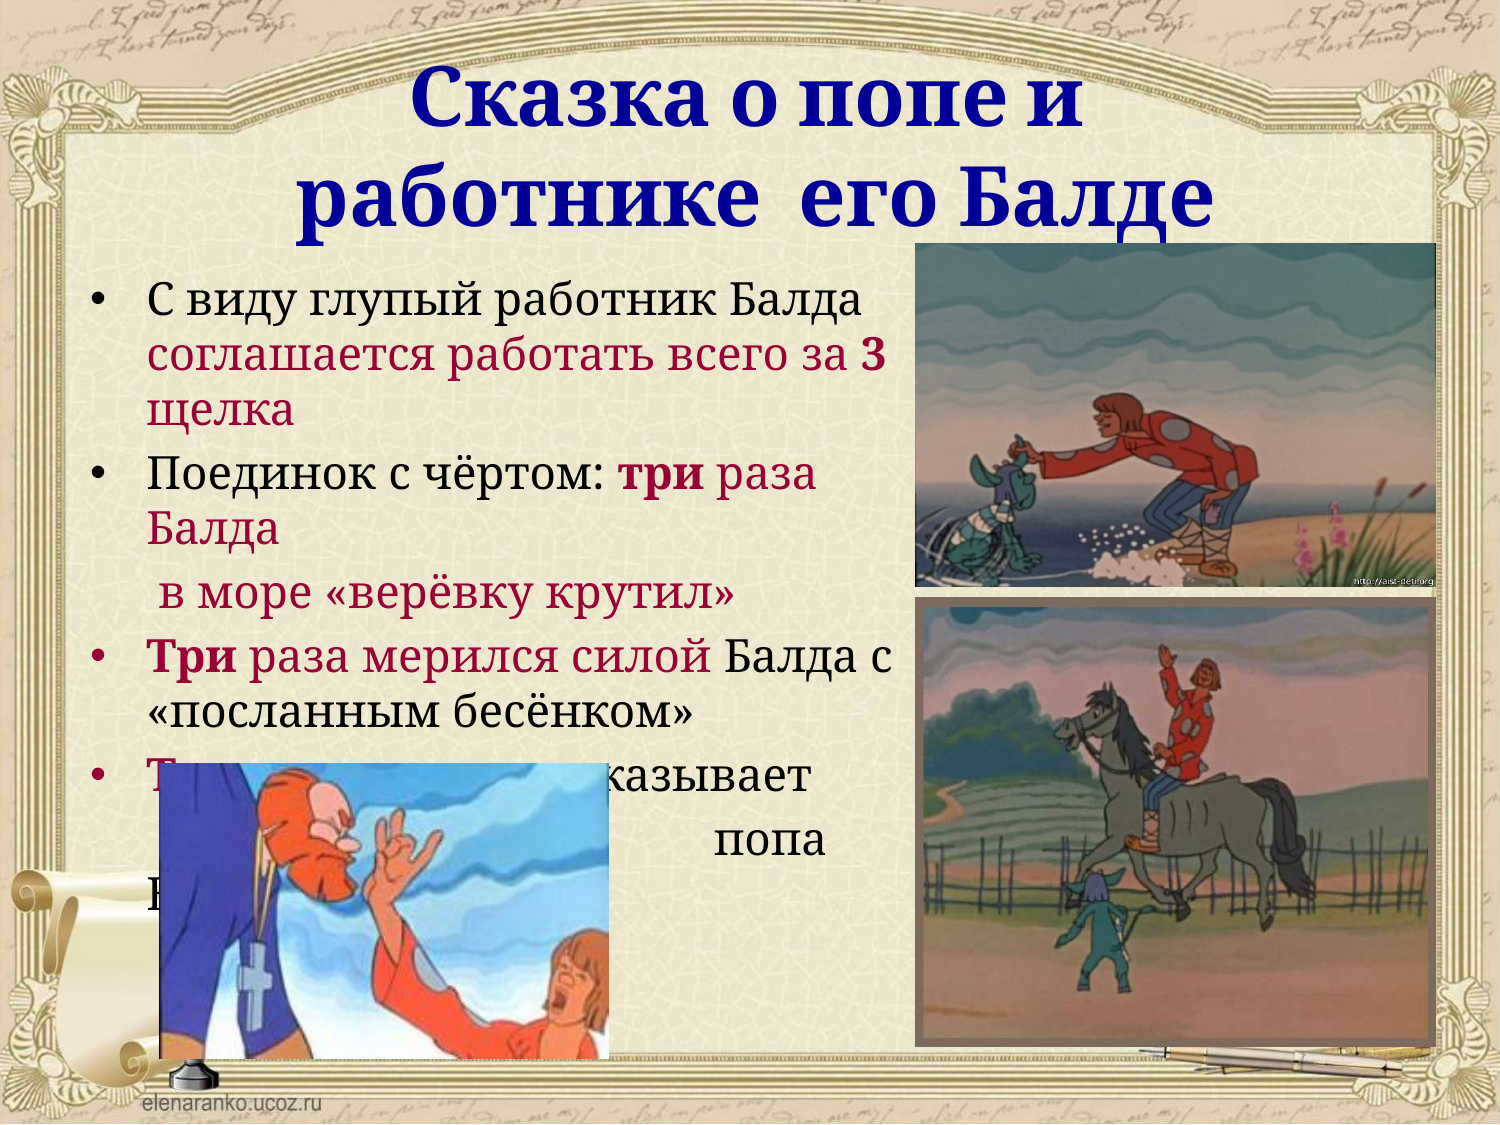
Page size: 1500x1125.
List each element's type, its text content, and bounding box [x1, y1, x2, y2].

list С виду глупый работник Балда соглашается работать всего за 3 щелка Поединок с чёртом: три раза Балда в море «верёвку крутил» Три раза мерился силой Балда с «посланным бесёнком» Тремя щелками наказывает попа Балда [75, 262, 975, 1071]
picture [0, 0, 1500, 1125]
title Сказка о попе и работнике его Балде [183, 54, 1329, 232]
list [915, 243, 1436, 587]
